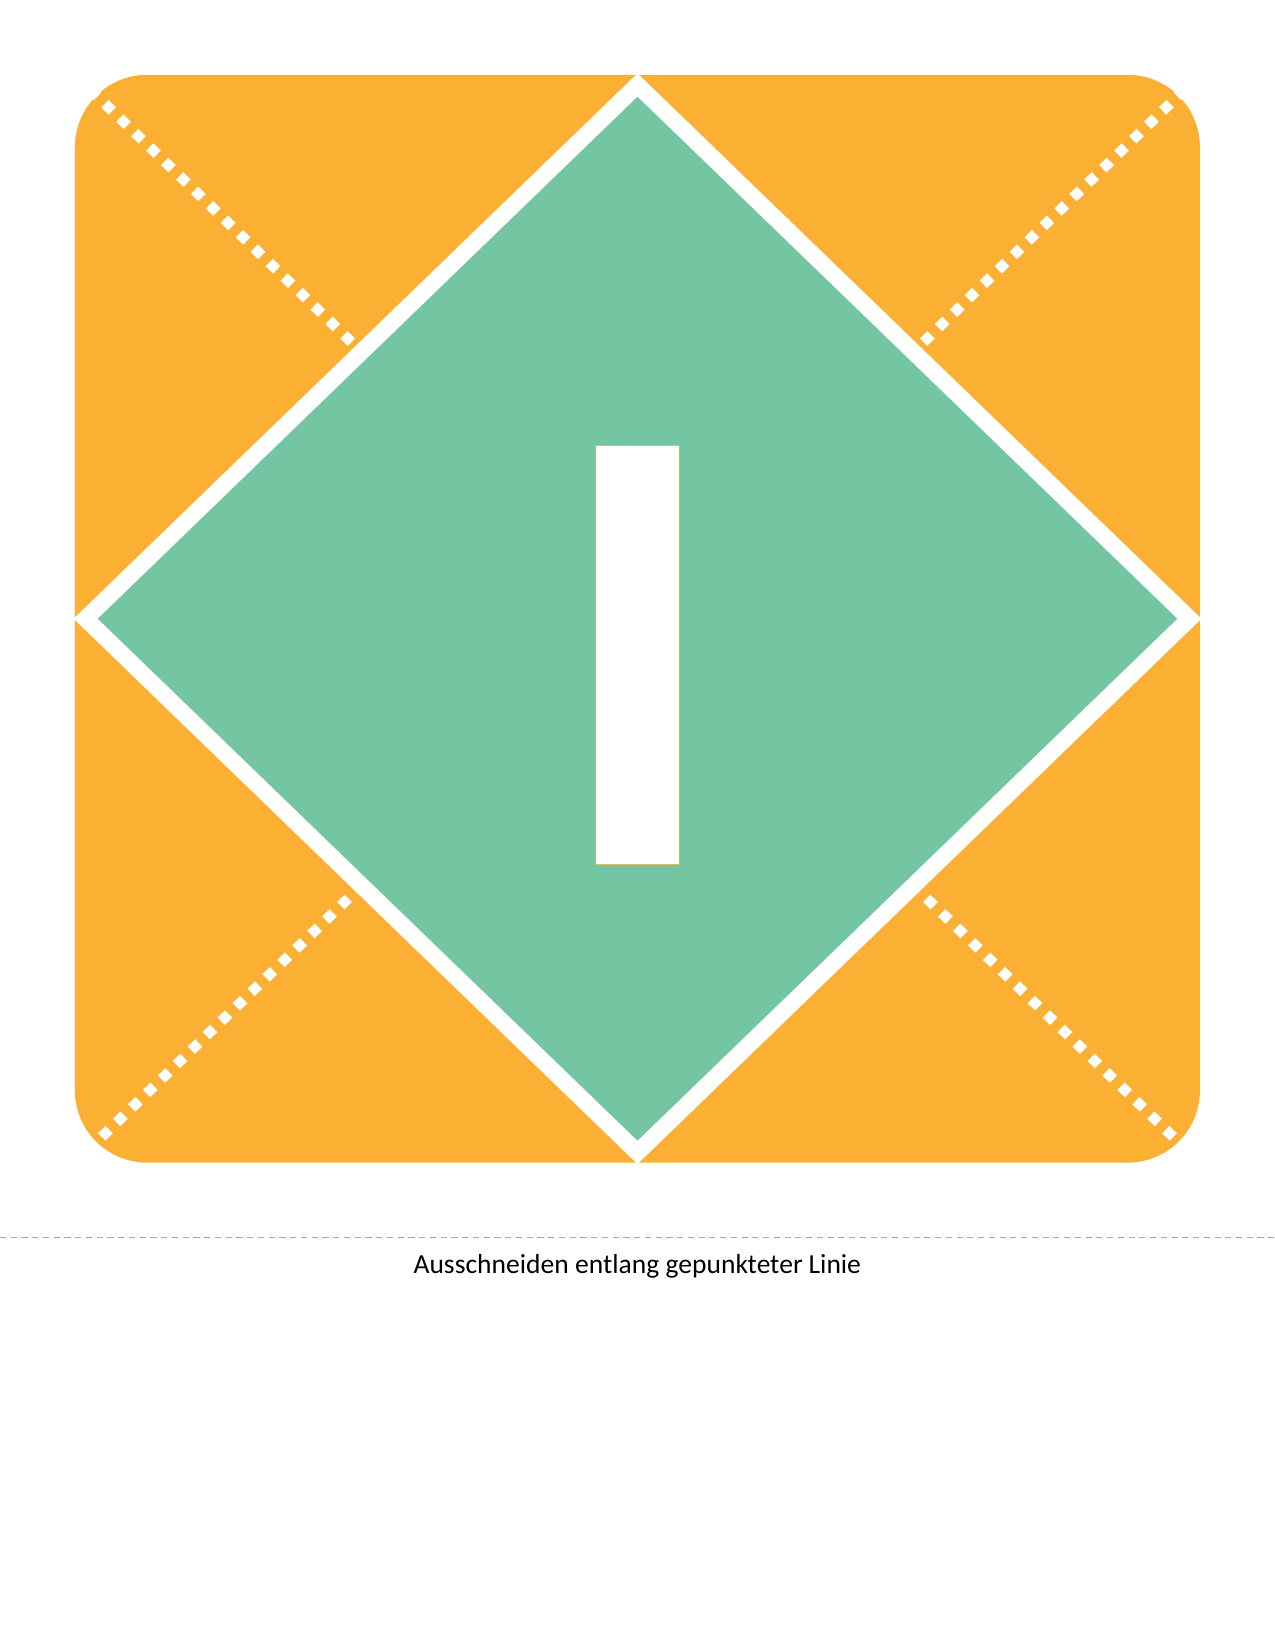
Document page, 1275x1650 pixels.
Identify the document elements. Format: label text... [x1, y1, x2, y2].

title I [159, 150, 1116, 1062]
